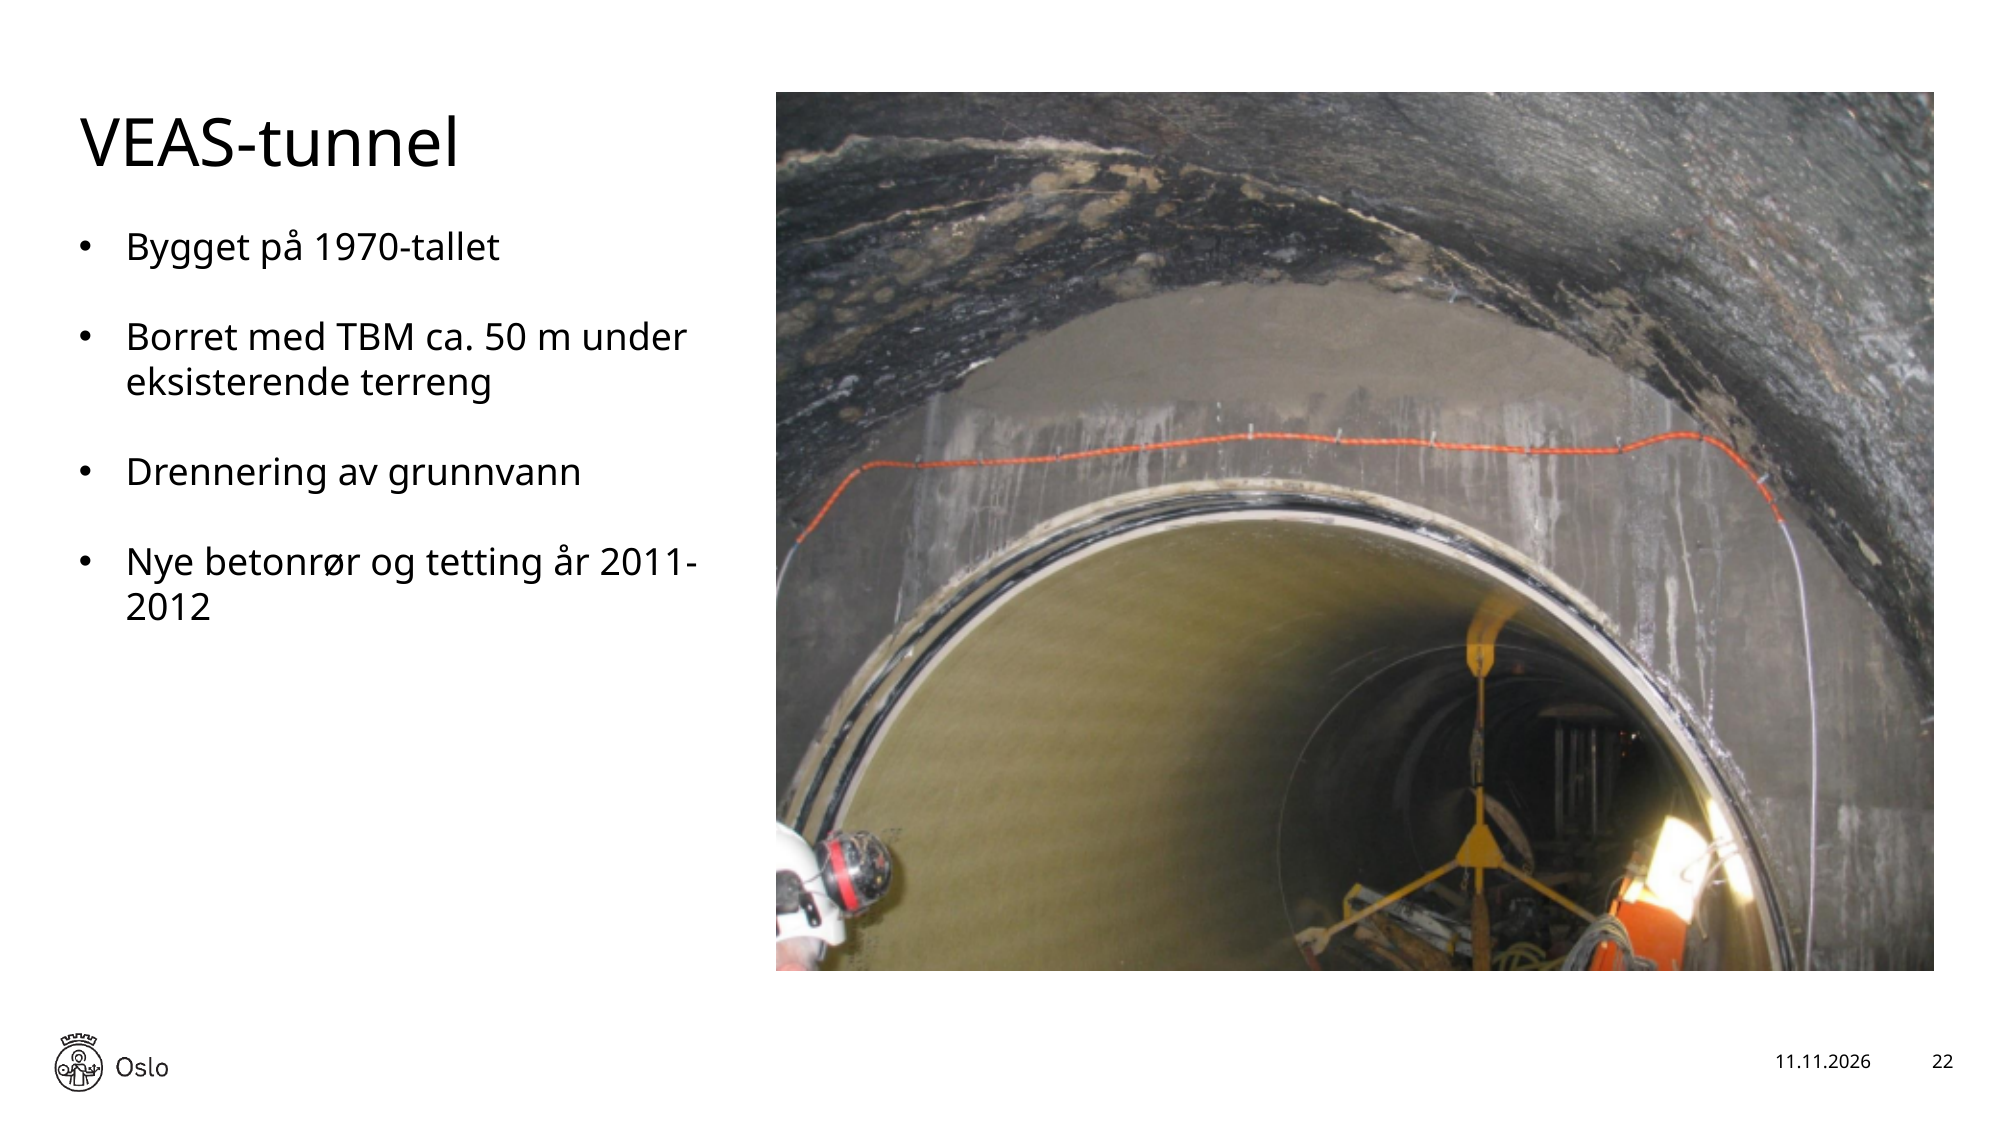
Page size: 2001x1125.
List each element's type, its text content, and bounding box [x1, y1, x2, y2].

picture [776, 92, 1934, 971]
slide_number 22 [1885, 1032, 2000, 1093]
picture [54, 1032, 168, 1092]
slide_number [1666, 1032, 1885, 1093]
text_box Bygget på 1970-tallet Borret med TBM ca. 50 m under eksisterende terreng Drennering av grunnvann Nye betonrør og tetting år 2011-2012 [64, 215, 744, 771]
text_box VEAS-tunnel [65, 92, 776, 181]
